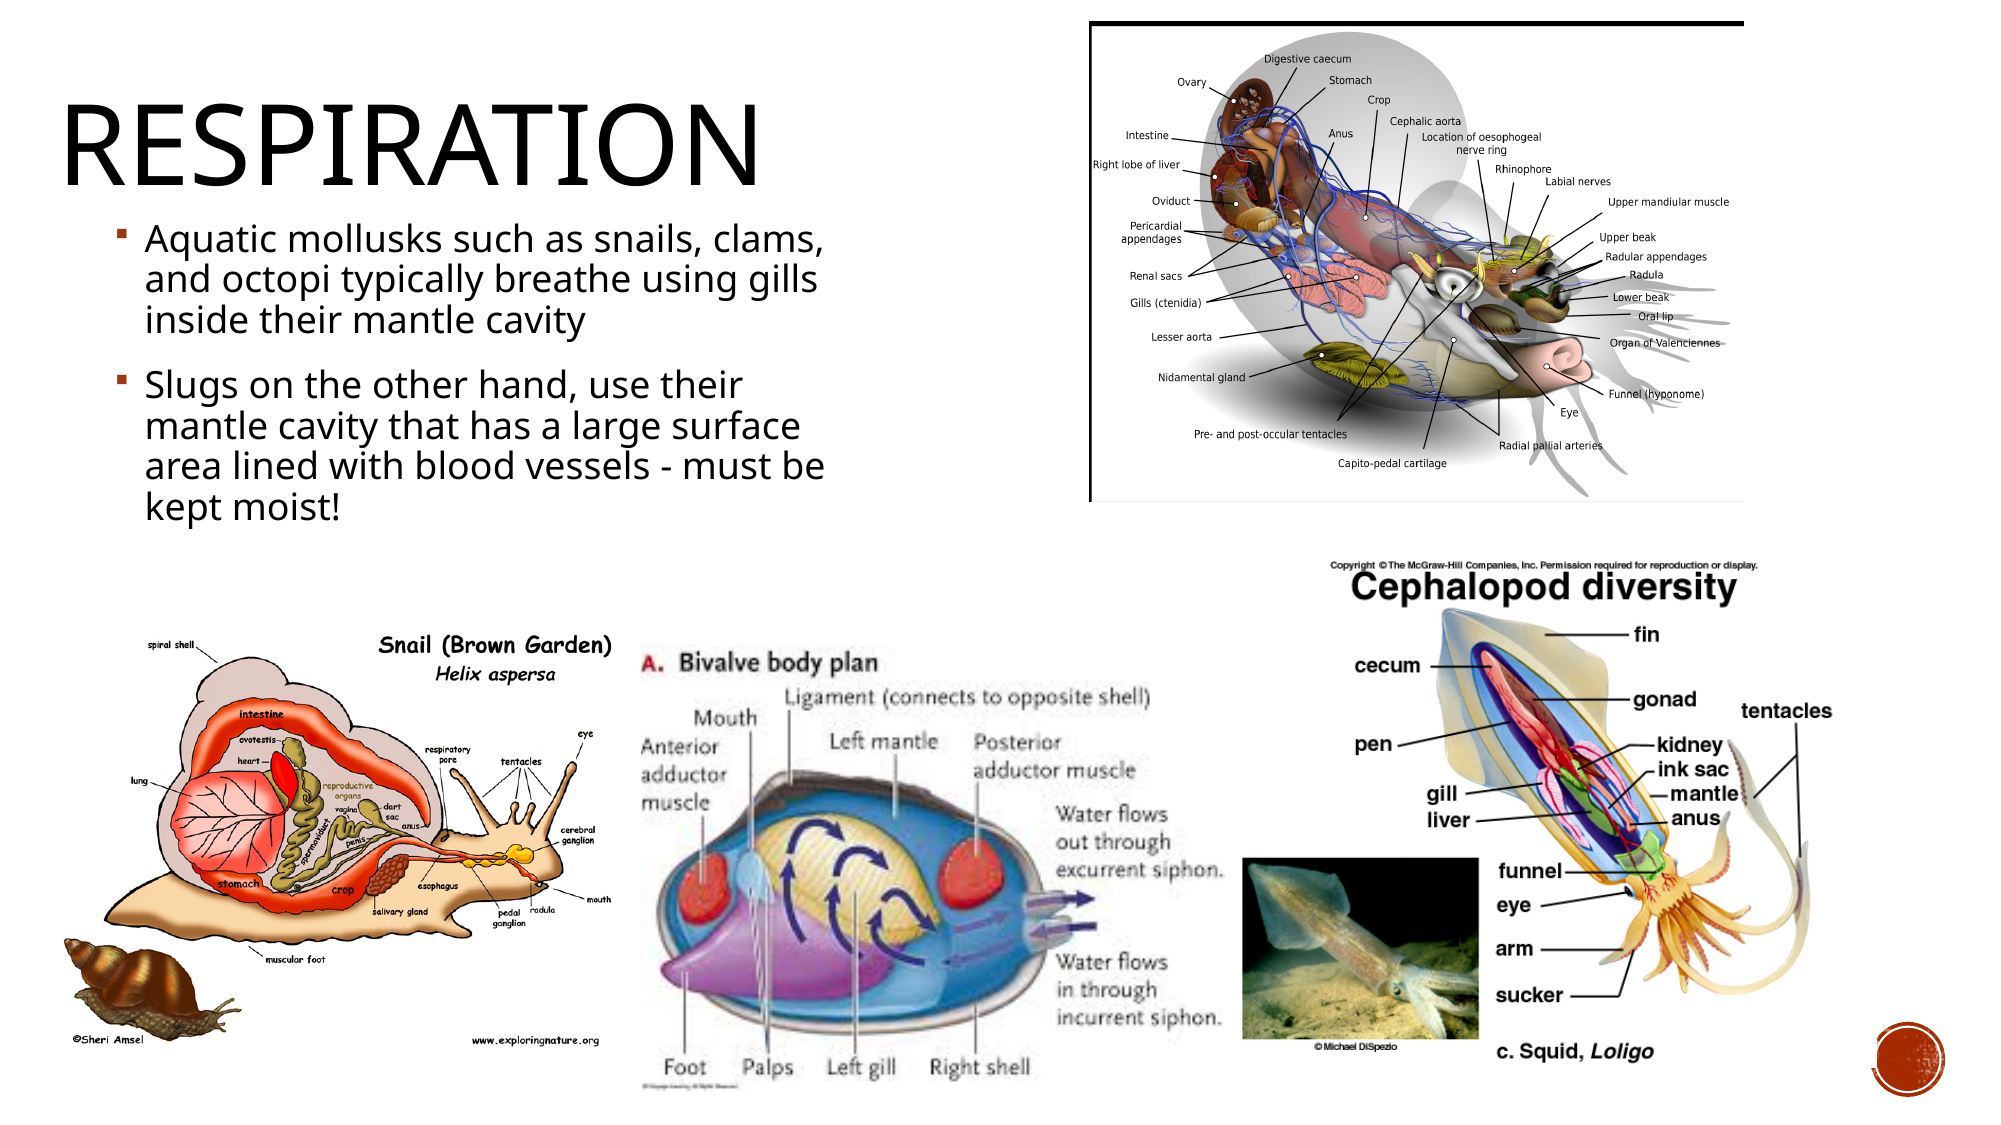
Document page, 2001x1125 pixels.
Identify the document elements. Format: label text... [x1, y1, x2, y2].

picture [36, 559, 1877, 1091]
list Aquatic mollusks such as snails, clams, and octopi typically breathe using gills inside their mantle cavity Slugs on the other hand, use their mantle cavity that has a large surface area lined with blood vessels - must be kept moist! [99, 212, 877, 645]
title Respiration [42, 16, 1693, 281]
picture [1089, 21, 1744, 502]
